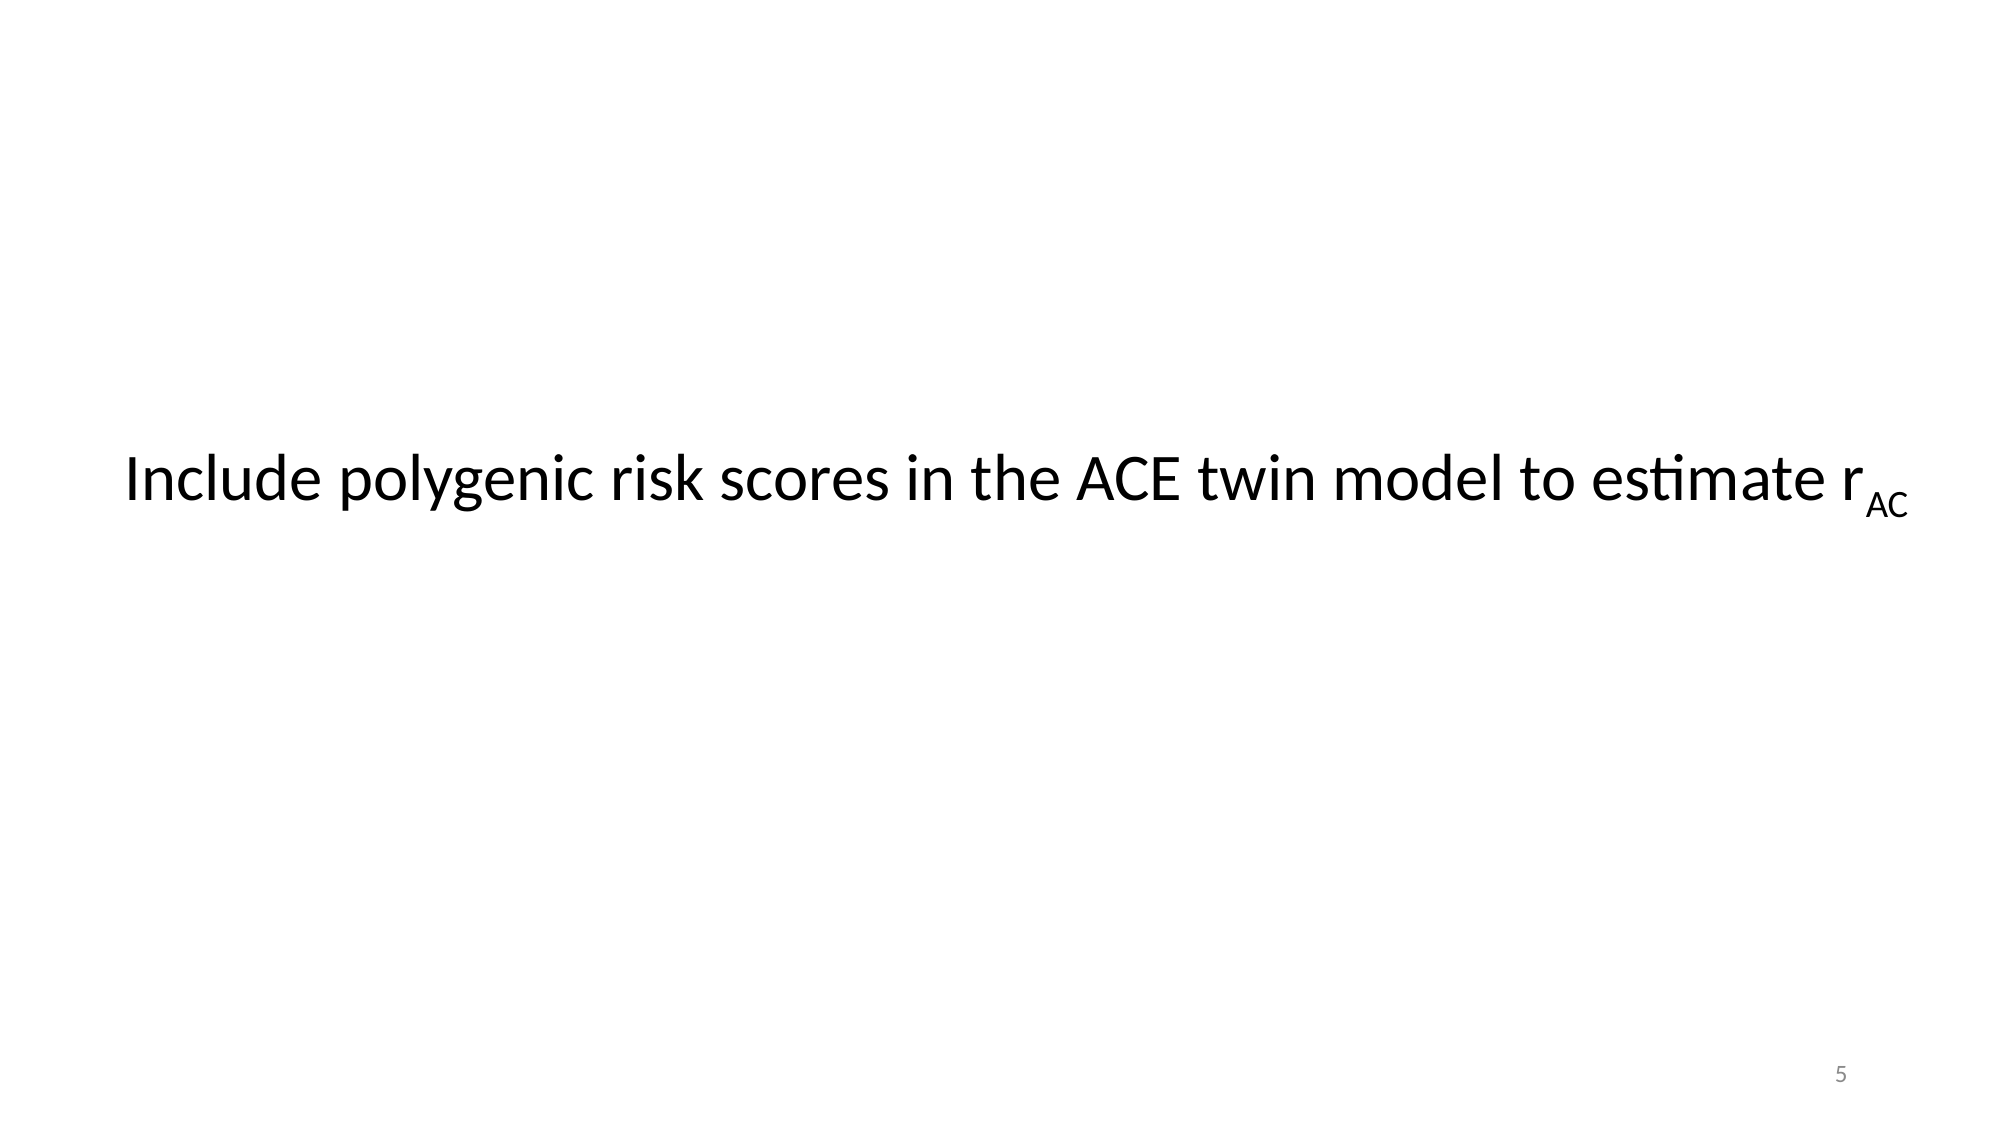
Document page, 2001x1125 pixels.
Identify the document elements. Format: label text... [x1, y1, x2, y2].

slide_number 5 [1412, 1042, 1863, 1103]
text_box Include polygenic risk scores in the ACE twin model to estimate rAC [110, 346, 1924, 613]
